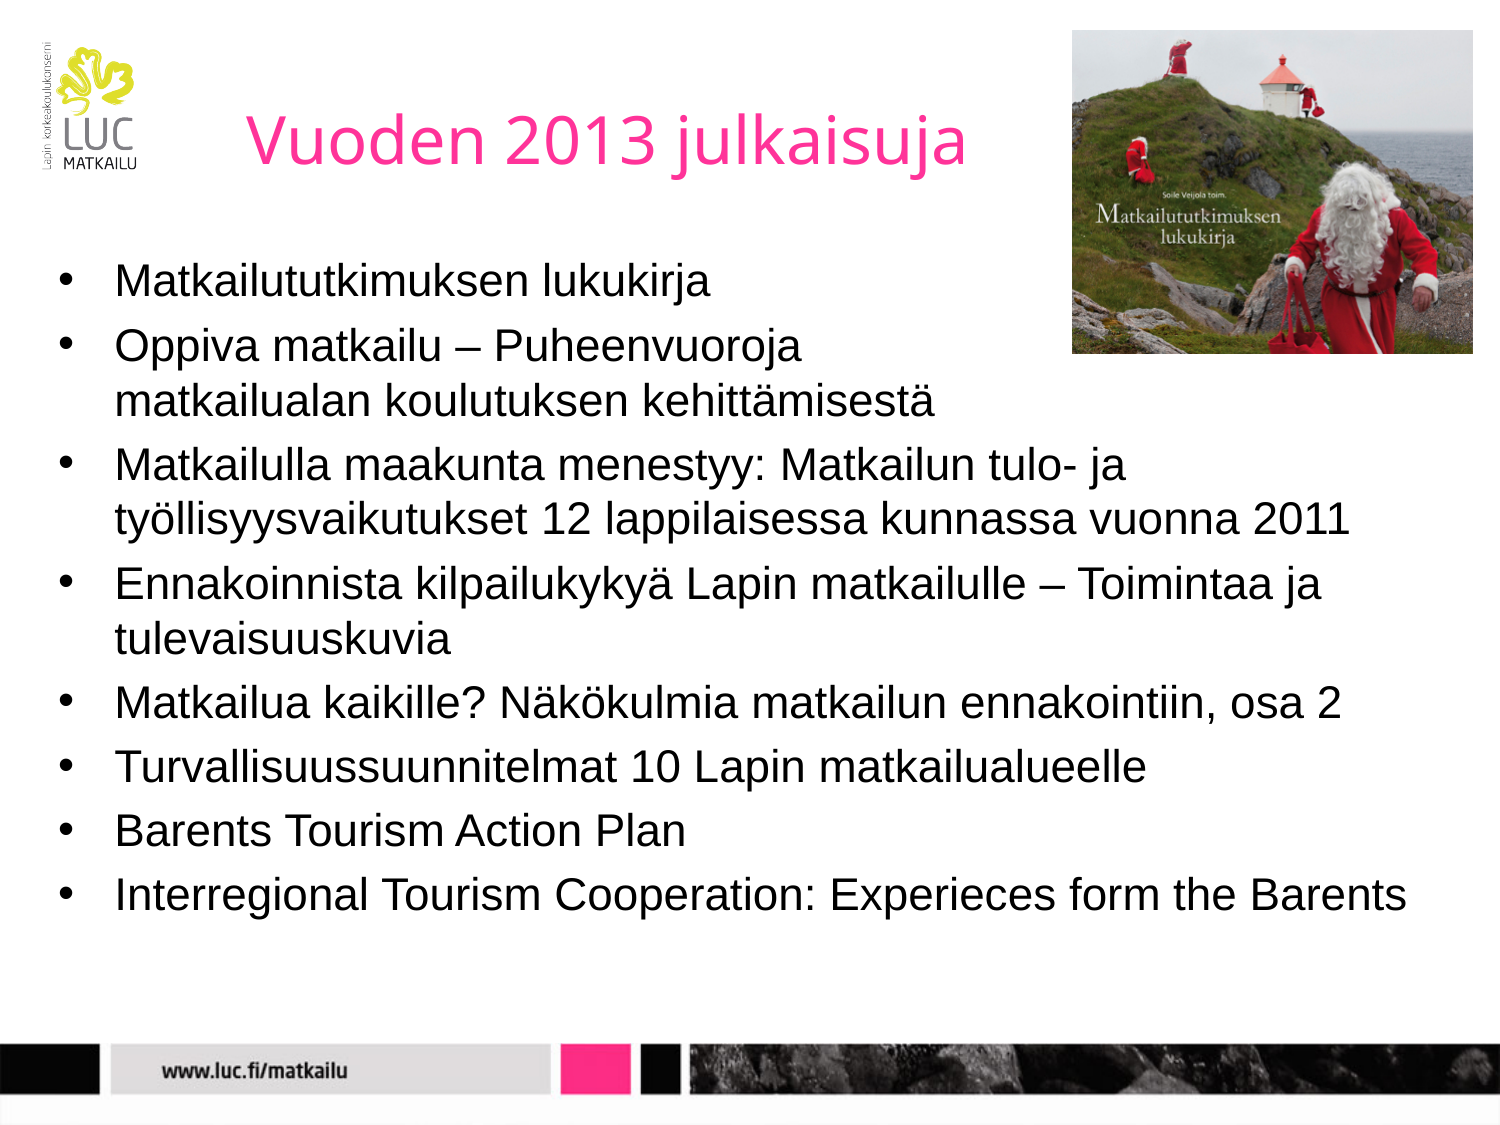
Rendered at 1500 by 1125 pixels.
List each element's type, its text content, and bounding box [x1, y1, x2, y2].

picture [0, 1043, 1500, 1125]
title Vuoden 2013 julkaisuja [40, 68, 1067, 209]
picture [1072, 30, 1473, 355]
picture [41, 42, 143, 68]
list Matkailututkimuksen lukukirja Oppiva matkailu – Puheenvuoroja matkailualan koulutuksen kehittämisestä Matkailulla maakunta menestyy: Matkailun tulo- ja työllisyysvaikutukset 12 lappilaisessa kunnassa vuonna 2011 Ennakoinnista kilpailukykyä Lapin matkailulle – Toimintaa ja tulevaisuuskuvia Matkailua kaikille? Näkökulmia matkailun ennakointiin, osa 2 Turvallisuussuunnitelmat 10 Lapin matkailualueelle Barents Tourism Action Plan Interregional Tourism Cooperation: Experieces form the Barents [42, 243, 1473, 1012]
